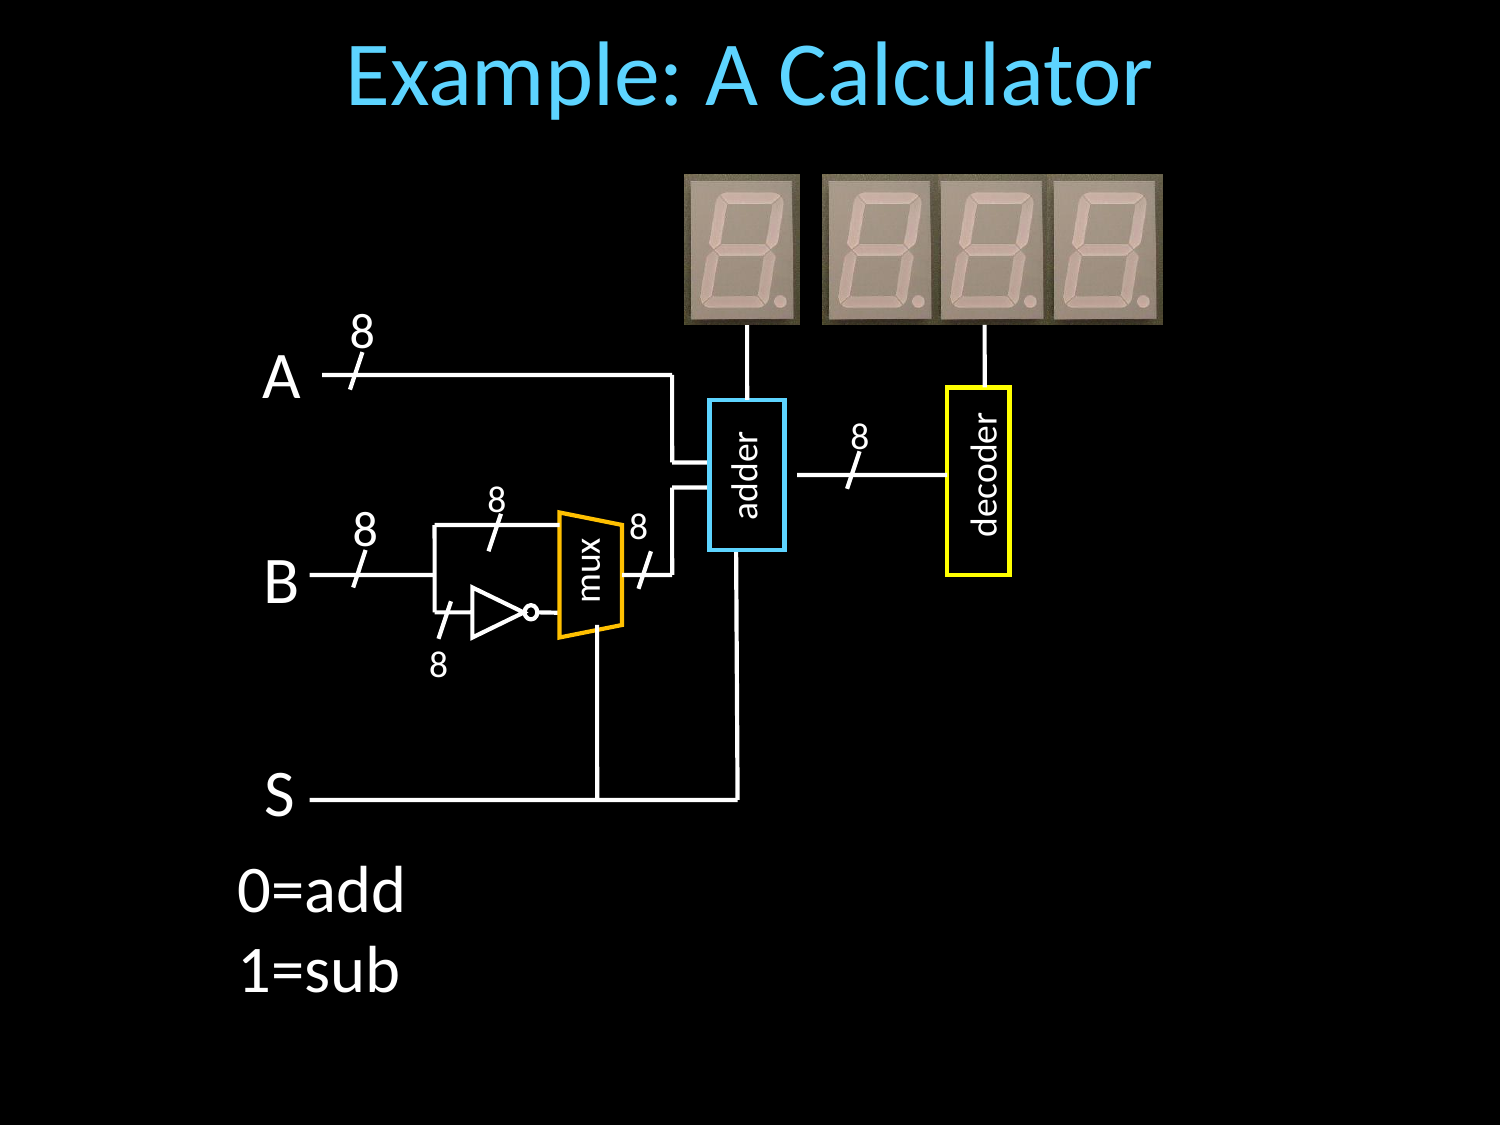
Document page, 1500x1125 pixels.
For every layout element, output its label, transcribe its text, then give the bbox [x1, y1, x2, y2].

text_box A [247, 324, 316, 420]
text_box [615, 555, 623, 627]
text_box [773, 399, 785, 550]
text_box decoder [944, 375, 1012, 576]
picture [821, 174, 1163, 326]
text_box 8 [614, 487, 663, 555]
text_box 8 [414, 624, 463, 692]
text_box S [250, 742, 311, 838]
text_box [434, 587, 560, 638]
title Example: A Calculator [37, 24, 1463, 113]
text_box 0=add 1=sub [222, 838, 422, 1014]
text_box adder [705, 384, 773, 568]
text_box 8 [337, 479, 393, 564]
text_box 8 [835, 397, 885, 465]
text_box 8 [334, 281, 390, 366]
text_box 8 [472, 460, 522, 528]
text_box B [248, 529, 315, 624]
text_box mux [547, 492, 615, 650]
picture [684, 174, 801, 326]
